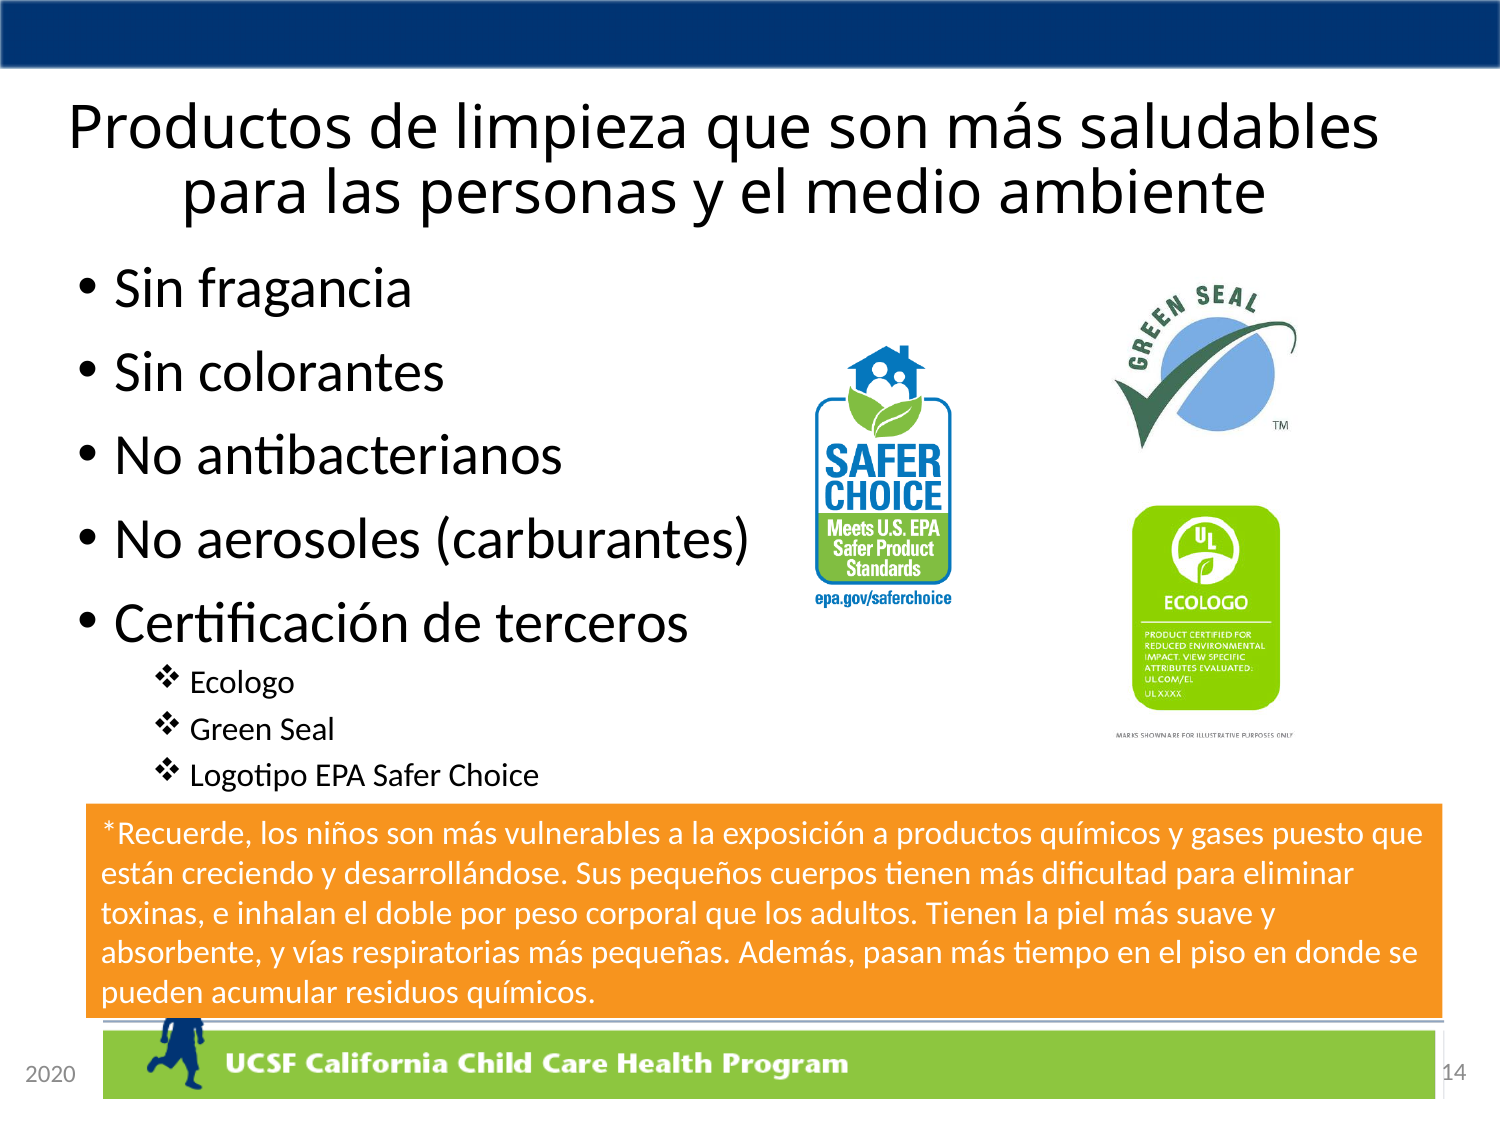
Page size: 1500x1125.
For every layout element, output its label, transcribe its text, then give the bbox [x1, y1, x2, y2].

text_box *Recuerde, los niños son más vulnerables a la exposición a productos químicos y gases puesto que están creciendo y desarrollándose. Sus pequeños cuerpos tienen más dificultad para eliminar toxinas, e inhalan el doble por peso corporal que los adultos. Tienen la piel más suave y absorbente, y vías respiratorias más pequeñas. Además, pasan más tiempo en el piso en donde se pueden acumular residuos químicos. [86, 803, 1443, 1018]
picture [796, 332, 978, 622]
picture [103, 985, 1445, 1099]
title Productos de limpieza que son más saludables para las personas y el medio ambiente [47, 69, 1400, 257]
picture [1112, 494, 1304, 749]
slide_number 14 [1144, 1040, 1482, 1100]
text_box [3, 4, 1497, 64]
list Sin fragancia Sin colorantes No antibacterianos No aerosoles (carburantes) Certificación de terceros Ecologo Green Seal Logotipo EPA Safer Choice [62, 249, 1400, 886]
picture [1095, 266, 1321, 461]
slide_number 2020 [10, 1042, 348, 1103]
